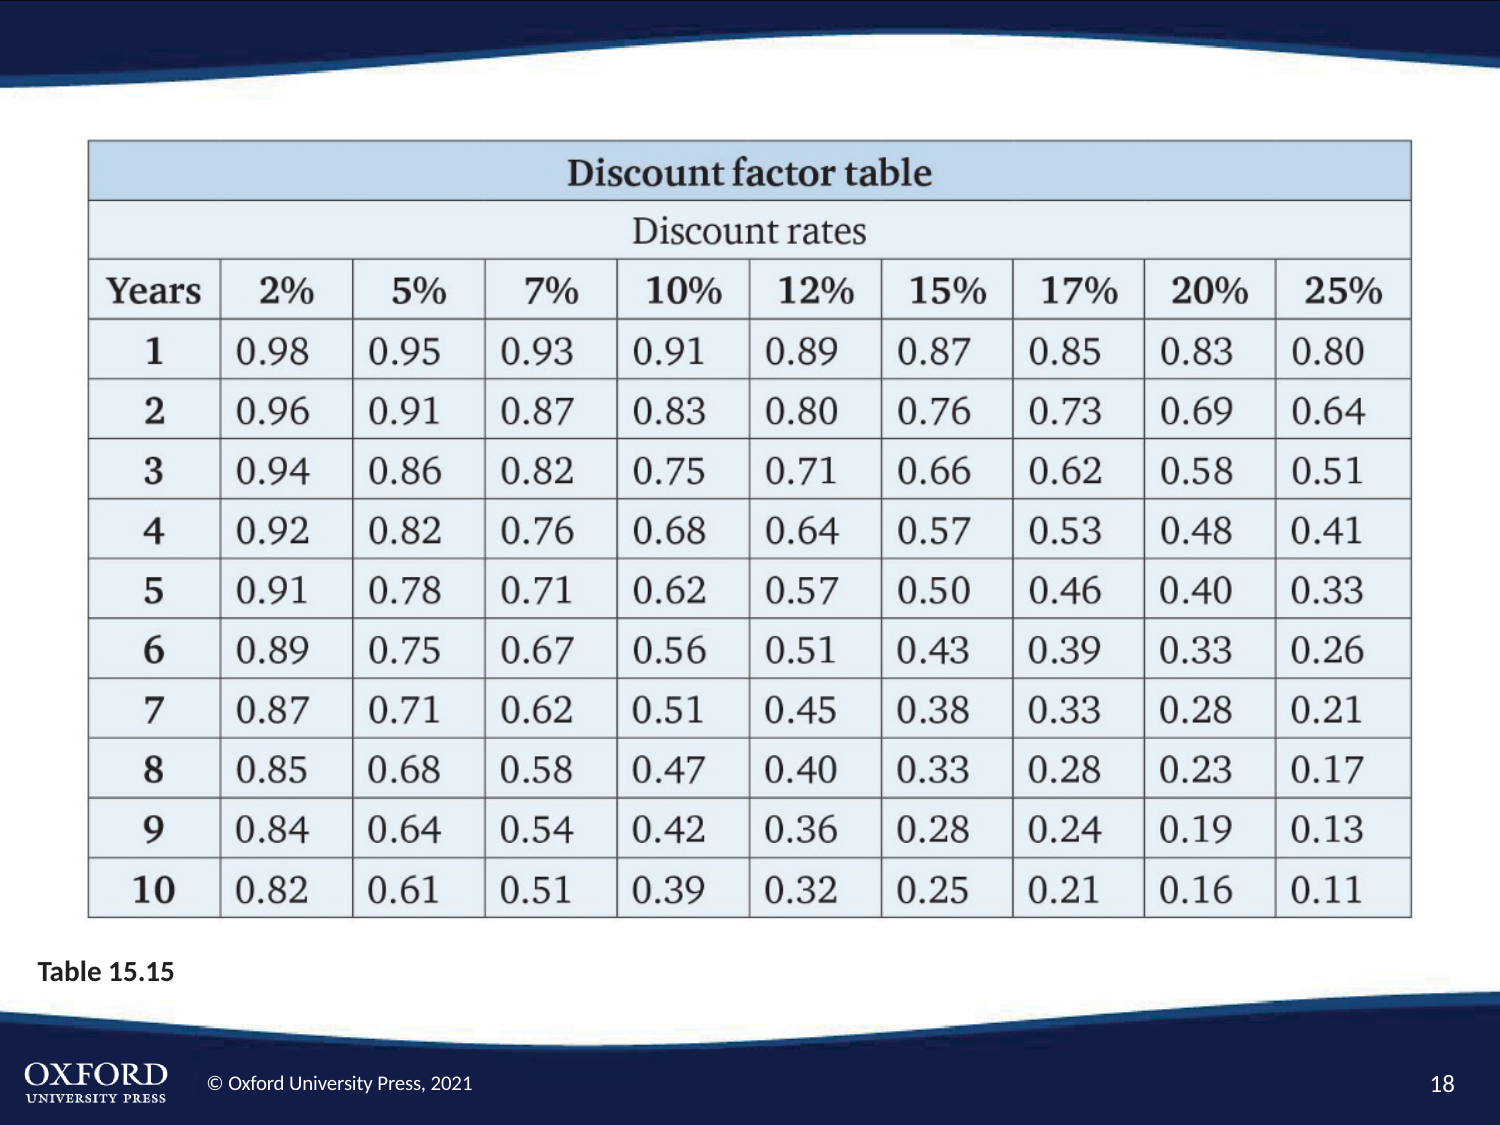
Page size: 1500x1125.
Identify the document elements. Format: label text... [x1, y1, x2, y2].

picture [0, 0, 1500, 1125]
footer © Oxford University Press, 2021 [204, 1072, 479, 1125]
title Table 15.15 [37, 952, 1463, 988]
slide_number 18 [1423, 1071, 1469, 1125]
